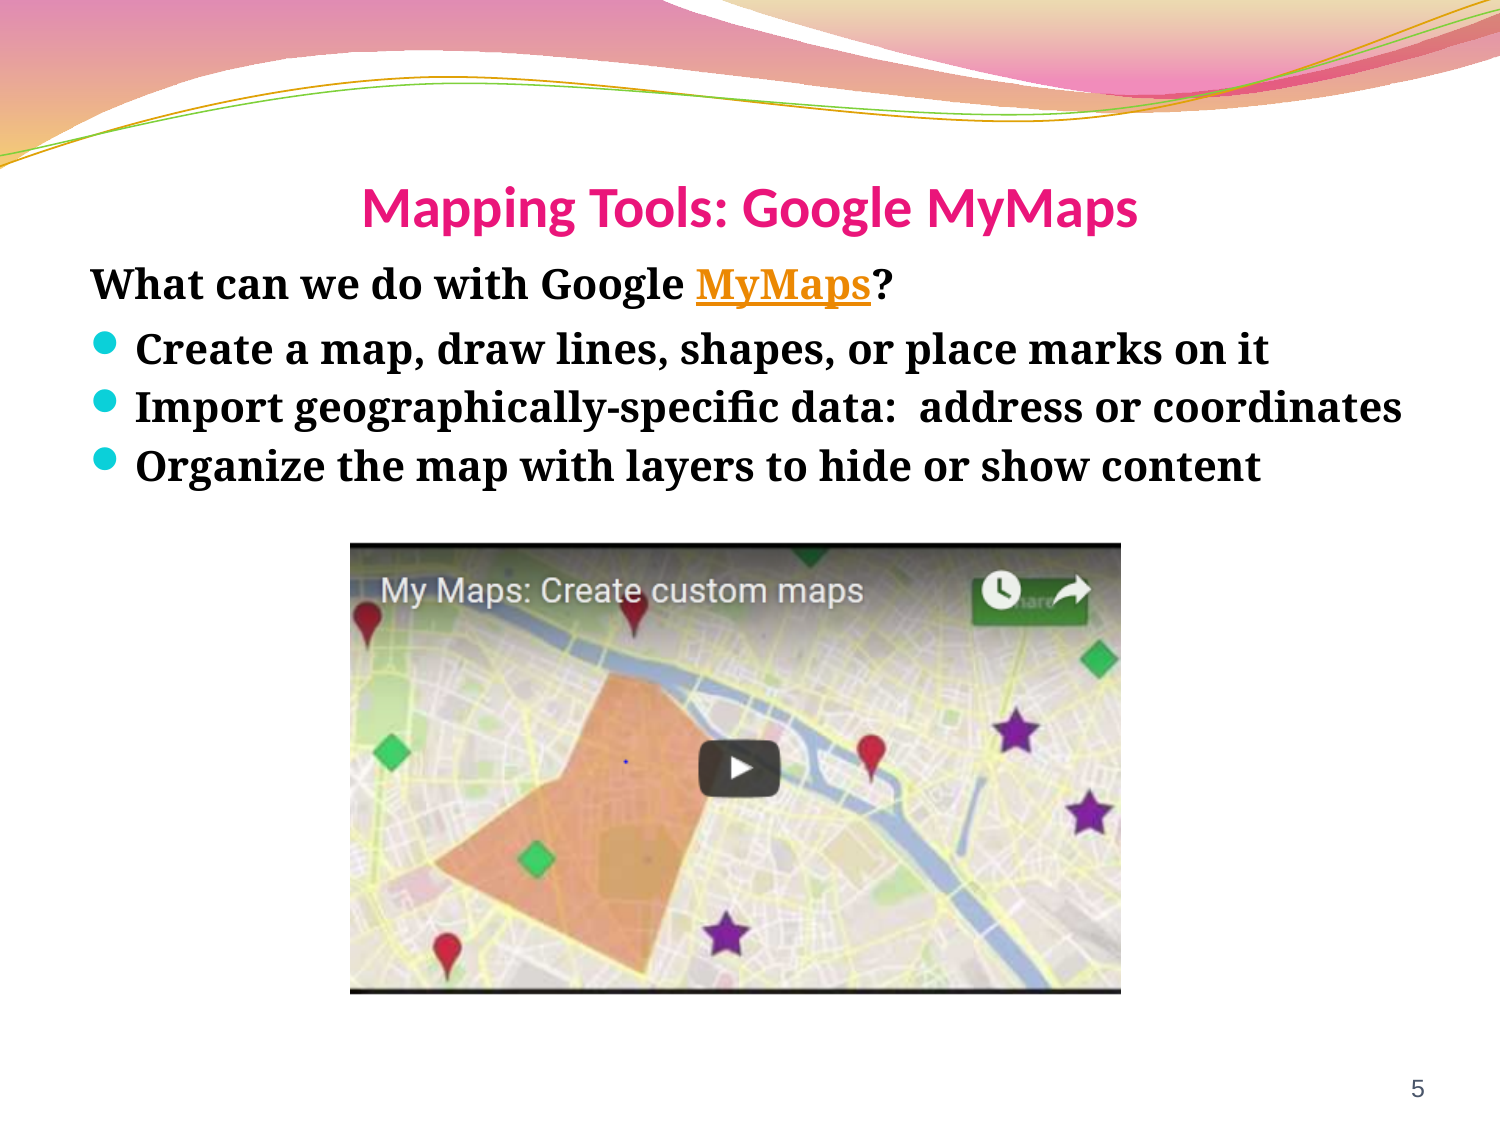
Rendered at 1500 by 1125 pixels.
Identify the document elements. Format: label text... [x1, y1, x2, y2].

picture [349, 537, 1121, 996]
list What can we do with Google MyMaps? Create a map, draw lines, shapes, or place marks on it Import geographically-specific data: address or coordinates Organize the map with layers to hide or show content [75, 249, 1425, 1038]
slide_number 5 [1299, 1042, 1425, 1103]
title Mapping Tools: Google MyMaps [75, 51, 1425, 239]
list Luba Iskold Professor of Russian Director Language Learning Center Muhlenberg College Phone: 484-664-3516 E-mail: iskold@muhlenber.edu [342, 538, 1127, 1008]
